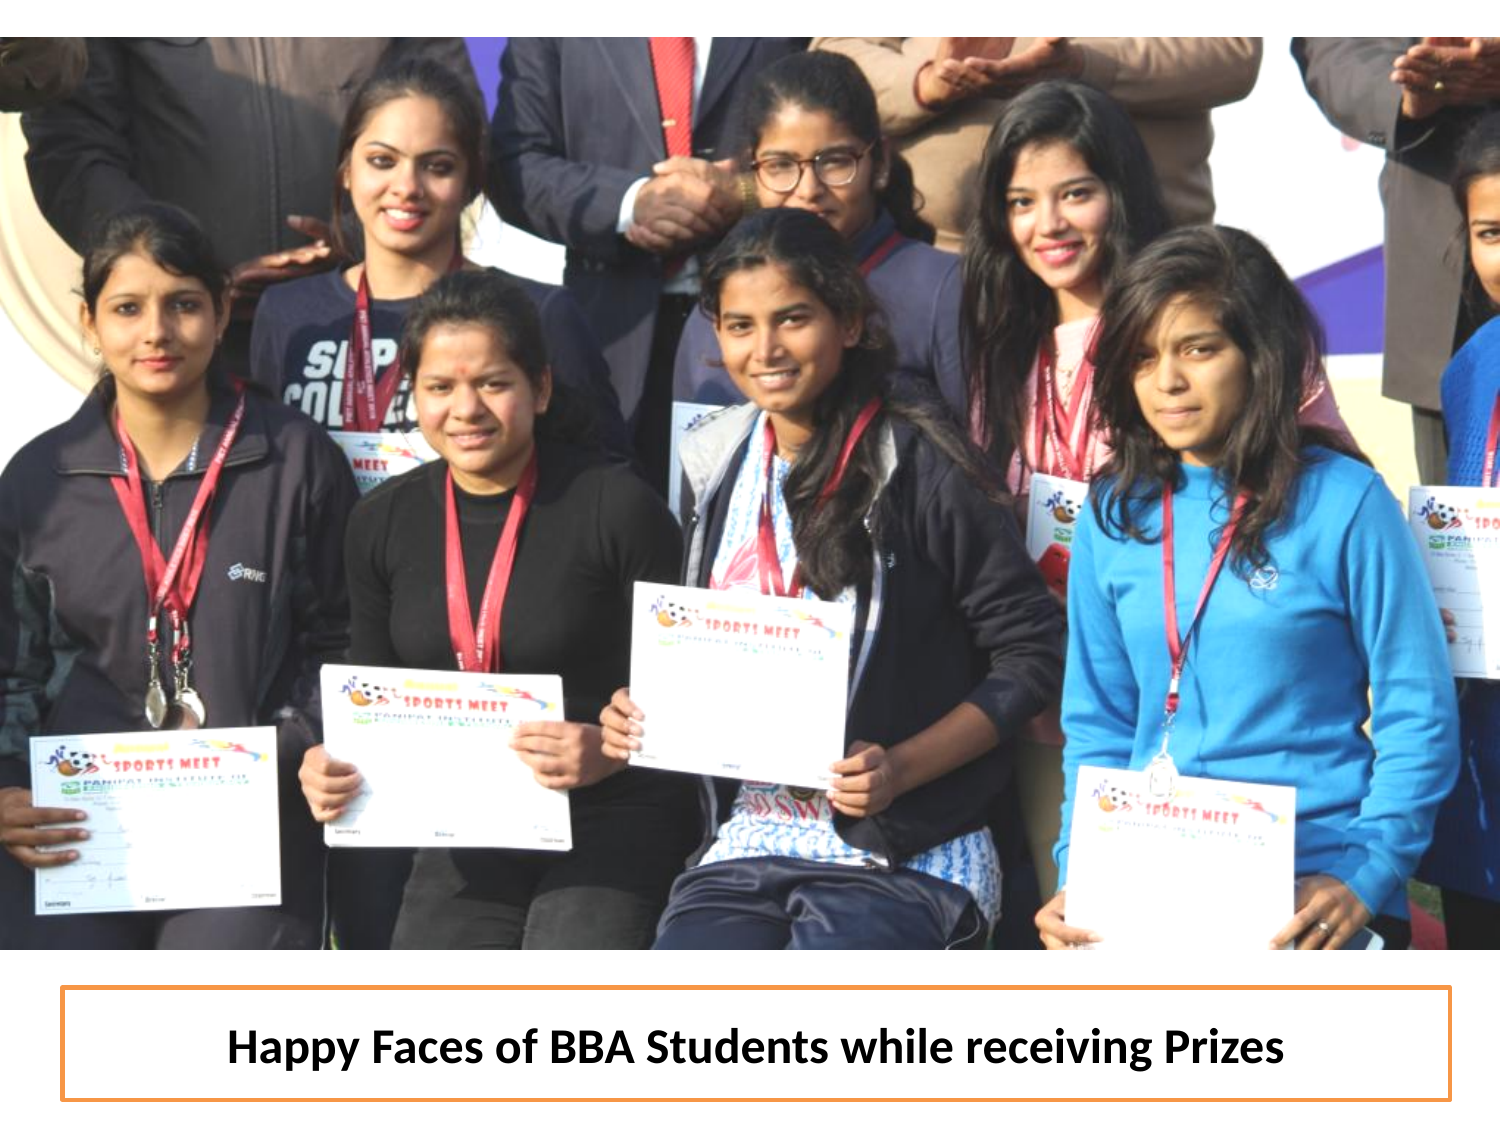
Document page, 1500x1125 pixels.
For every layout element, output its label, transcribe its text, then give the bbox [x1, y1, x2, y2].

text_box Happy Faces of BBA Students while receiving Prizes [60, 985, 1452, 1102]
picture [0, 37, 1500, 951]
